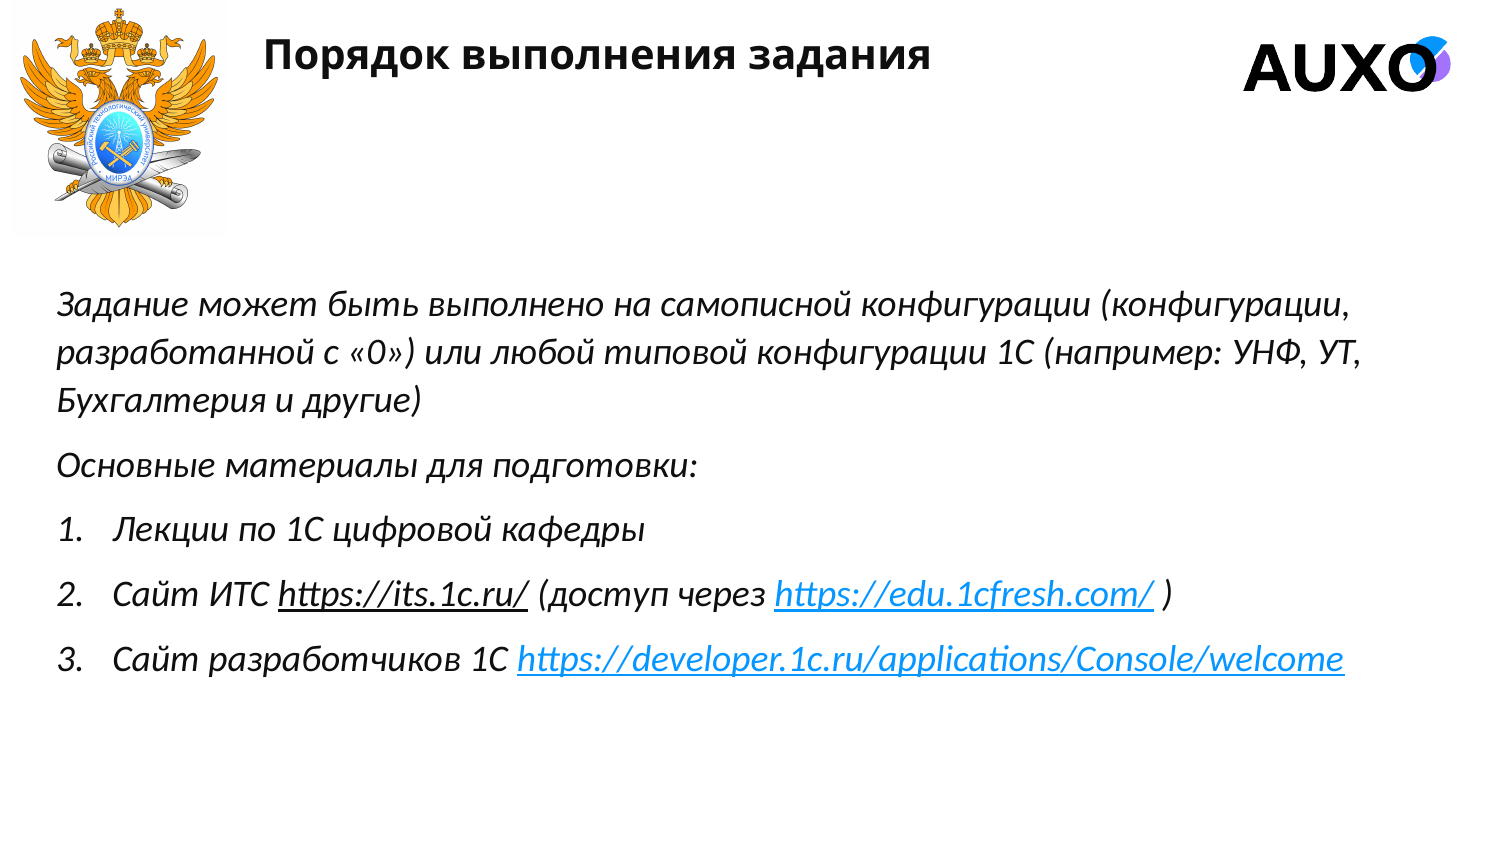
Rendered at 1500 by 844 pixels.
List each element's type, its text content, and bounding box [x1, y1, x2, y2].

title Порядок выполнения задания [247, 20, 1219, 140]
text_box Задание может быть выполнено на самописной конфигурации (конфигурации, разработанной с «0») или любой типовой конфигурации 1С (например: УНФ, УТ, Бухгалтерия и другие) Основные материалы для подготовки: Лекции по 1С цифровой кафедры Сайт ИТС https://its.1c.ru/ (доступ через https://edu.1cfresh.com/ ) Сайт разработчиков 1С https://developer.1c.ru/applications/Console/welcome [44, 269, 1456, 685]
picture [10, 0, 227, 237]
picture [1243, 36, 1451, 92]
